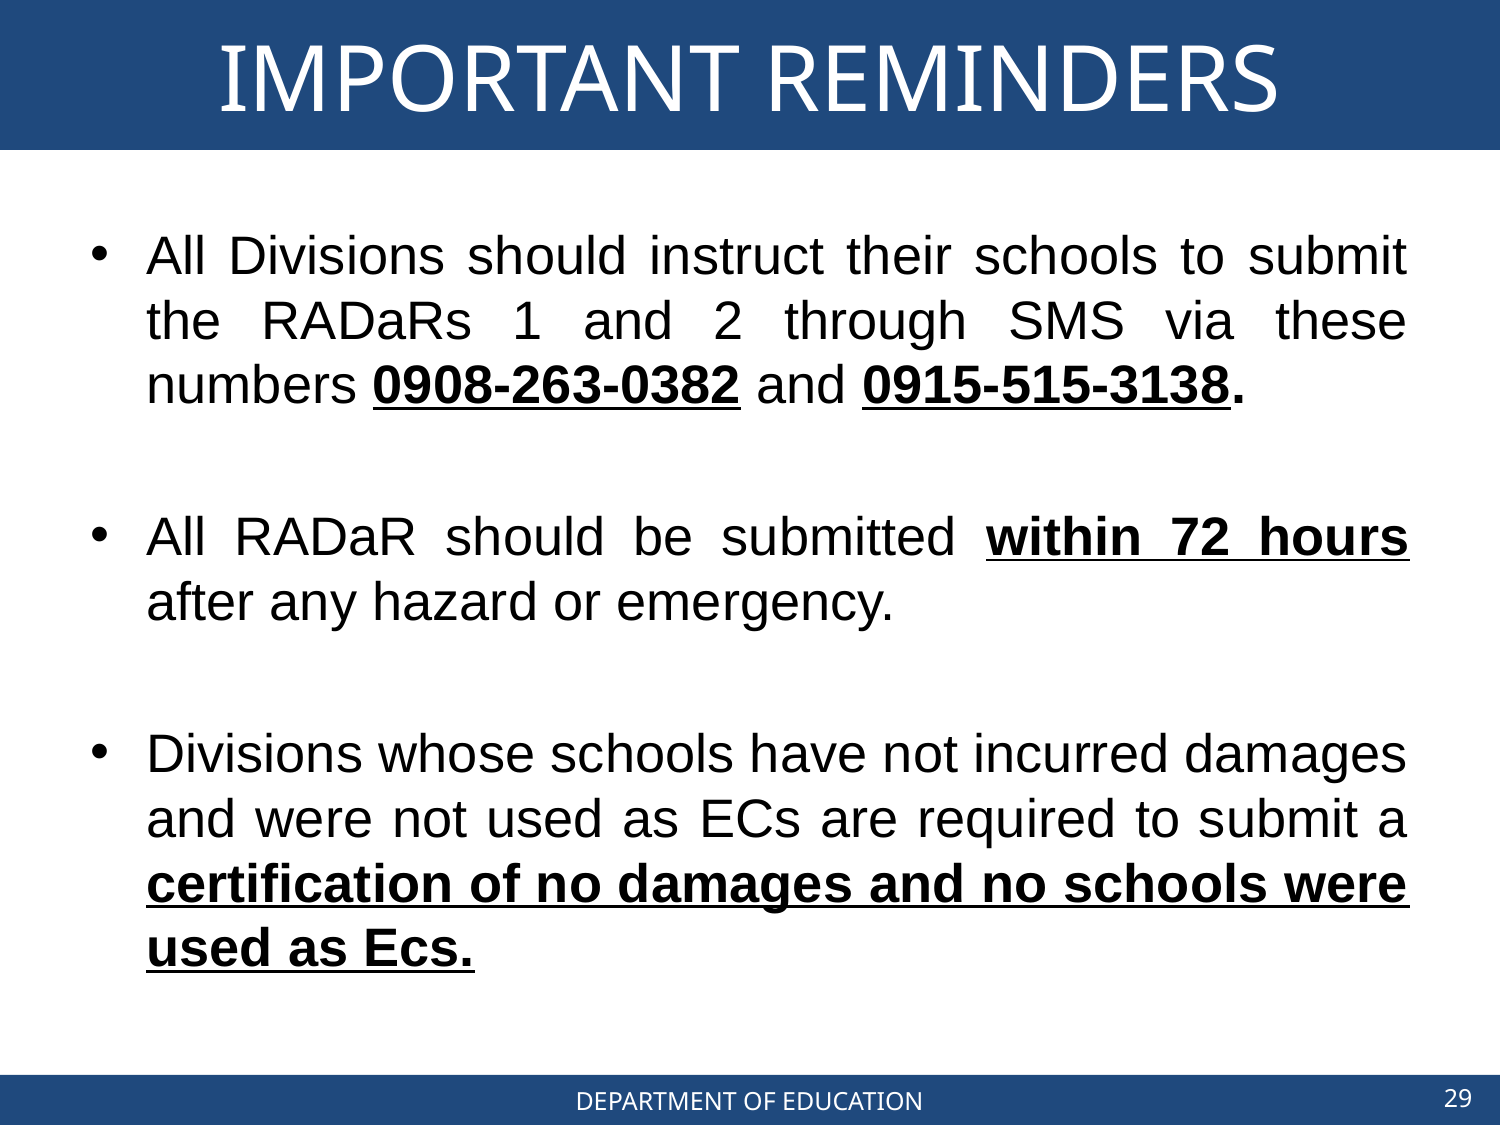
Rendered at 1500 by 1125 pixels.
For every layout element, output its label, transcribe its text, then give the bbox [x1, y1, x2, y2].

list All Divisions should instruct their schools to submit the RADaRs 1 and 2 through SMS via these numbers 0908-263-0382 and 0915-515-3138. All RADaR should be submitted within 72 hours after any hazard or emergency. Divisions whose schools have not incurred damages and were not used as ECs are required to submit a certification of no damages and no schools were used as Ecs. [74, 212, 1426, 1006]
title IMPORTANT REMINDERS [74, 0, 1426, 151]
slide_number 29 [1137, 1074, 1488, 1125]
